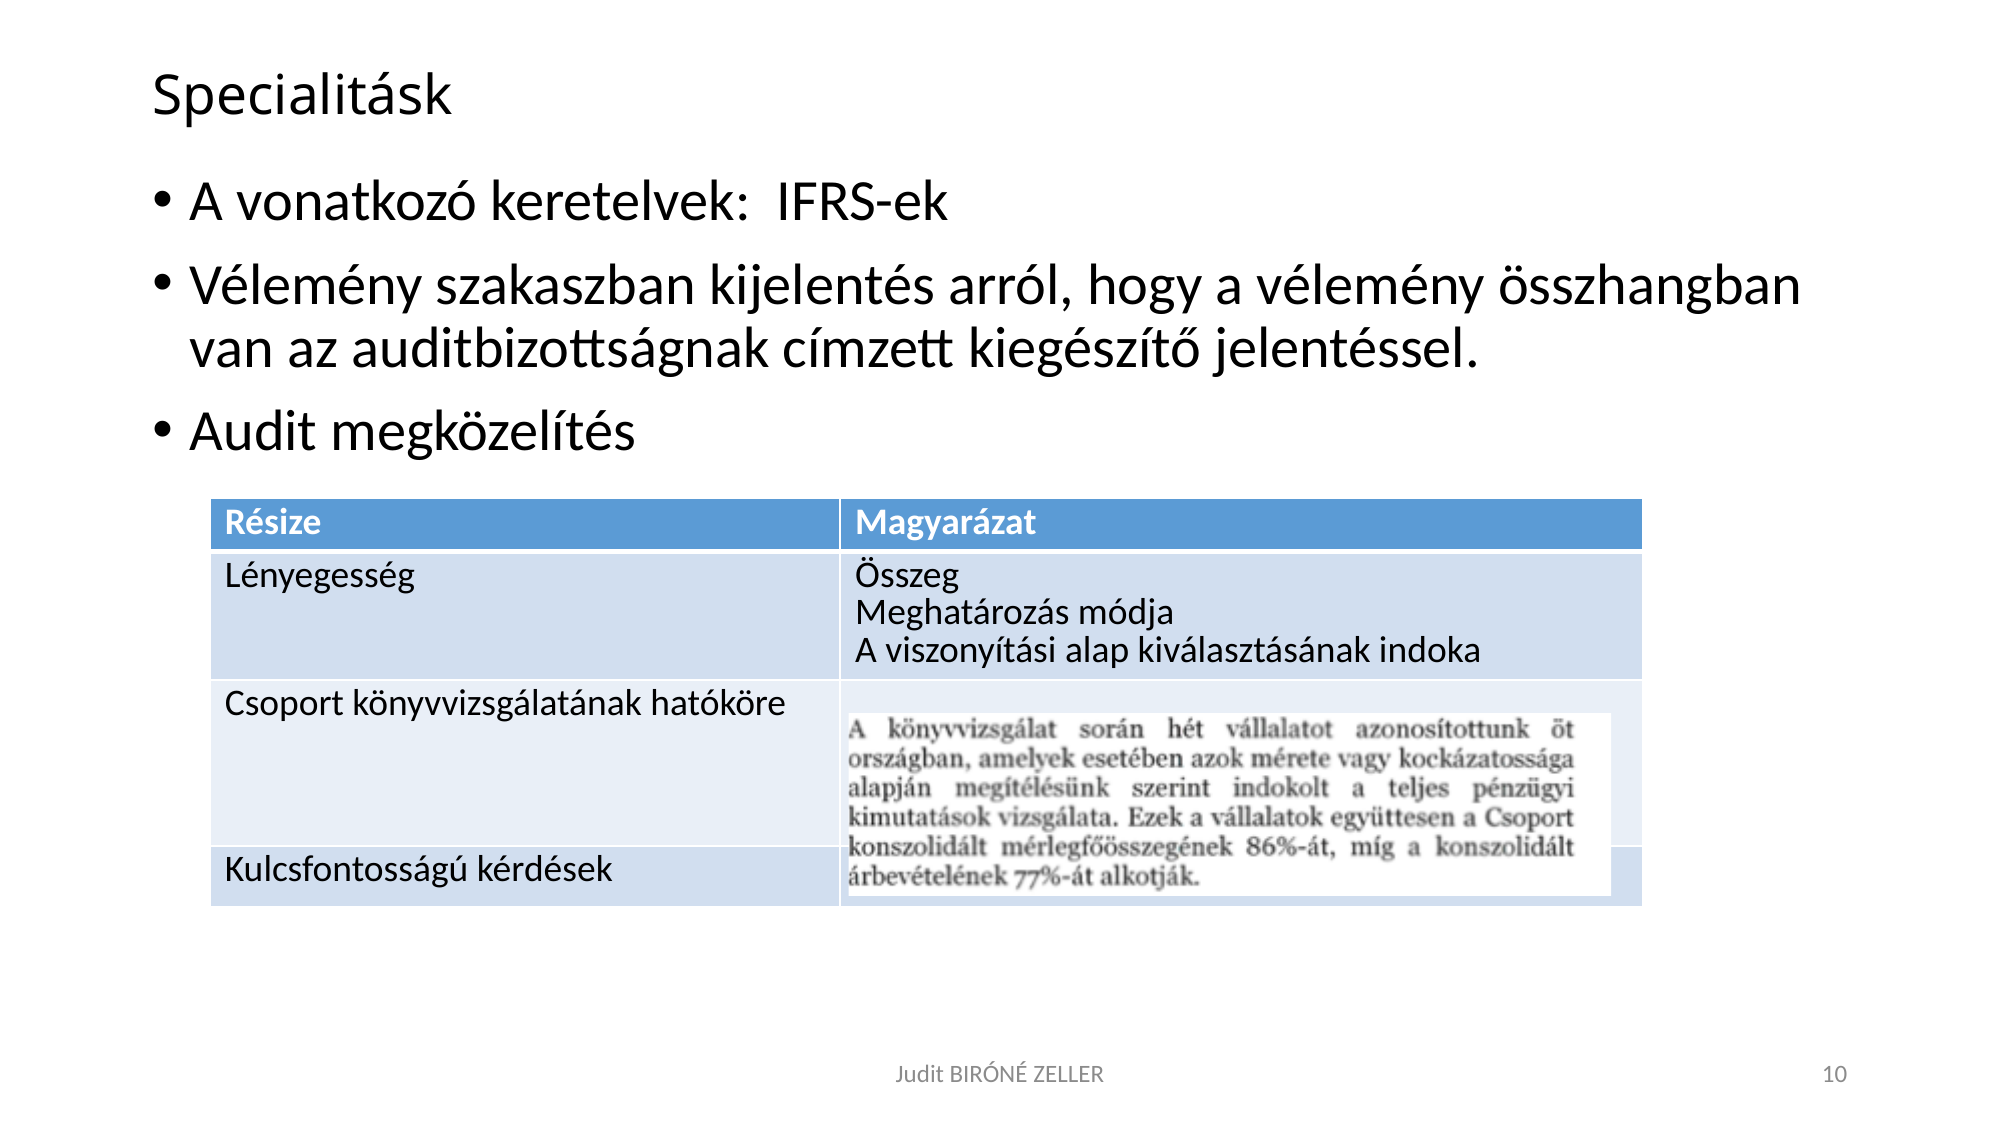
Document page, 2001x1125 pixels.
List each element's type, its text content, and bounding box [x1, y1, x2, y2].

table_cell Lásd következőket [841, 847, 1642, 906]
table_header Magyarázat [841, 499, 1642, 549]
table_cell Kulcsfontosságú kérdések [211, 847, 839, 906]
slide_number 10 [1412, 1042, 1863, 1103]
table_cell Csoport könyvvizsgálatának hatóköre [211, 681, 839, 845]
table_cell [841, 681, 1642, 845]
table_header Résize [211, 499, 839, 549]
title Specialitásk [137, 59, 1863, 135]
picture [848, 713, 1612, 896]
table_cell Lényegesség [211, 554, 839, 679]
list A vonatkozó keretelvek: IFRS-ek Vélemény szakaszban kijelentés arról, hogy a vélemény összhangban van az auditbizottságnak címzett kiegészítő jelentéssel. Audit megközelítés [137, 162, 1863, 1014]
footer Judit BIRÓNÉ ZELLER [662, 1042, 1338, 1103]
table_cell Összeg Meghatározás módja A viszonyítási alap kiválasztásának indoka [841, 554, 1642, 679]
